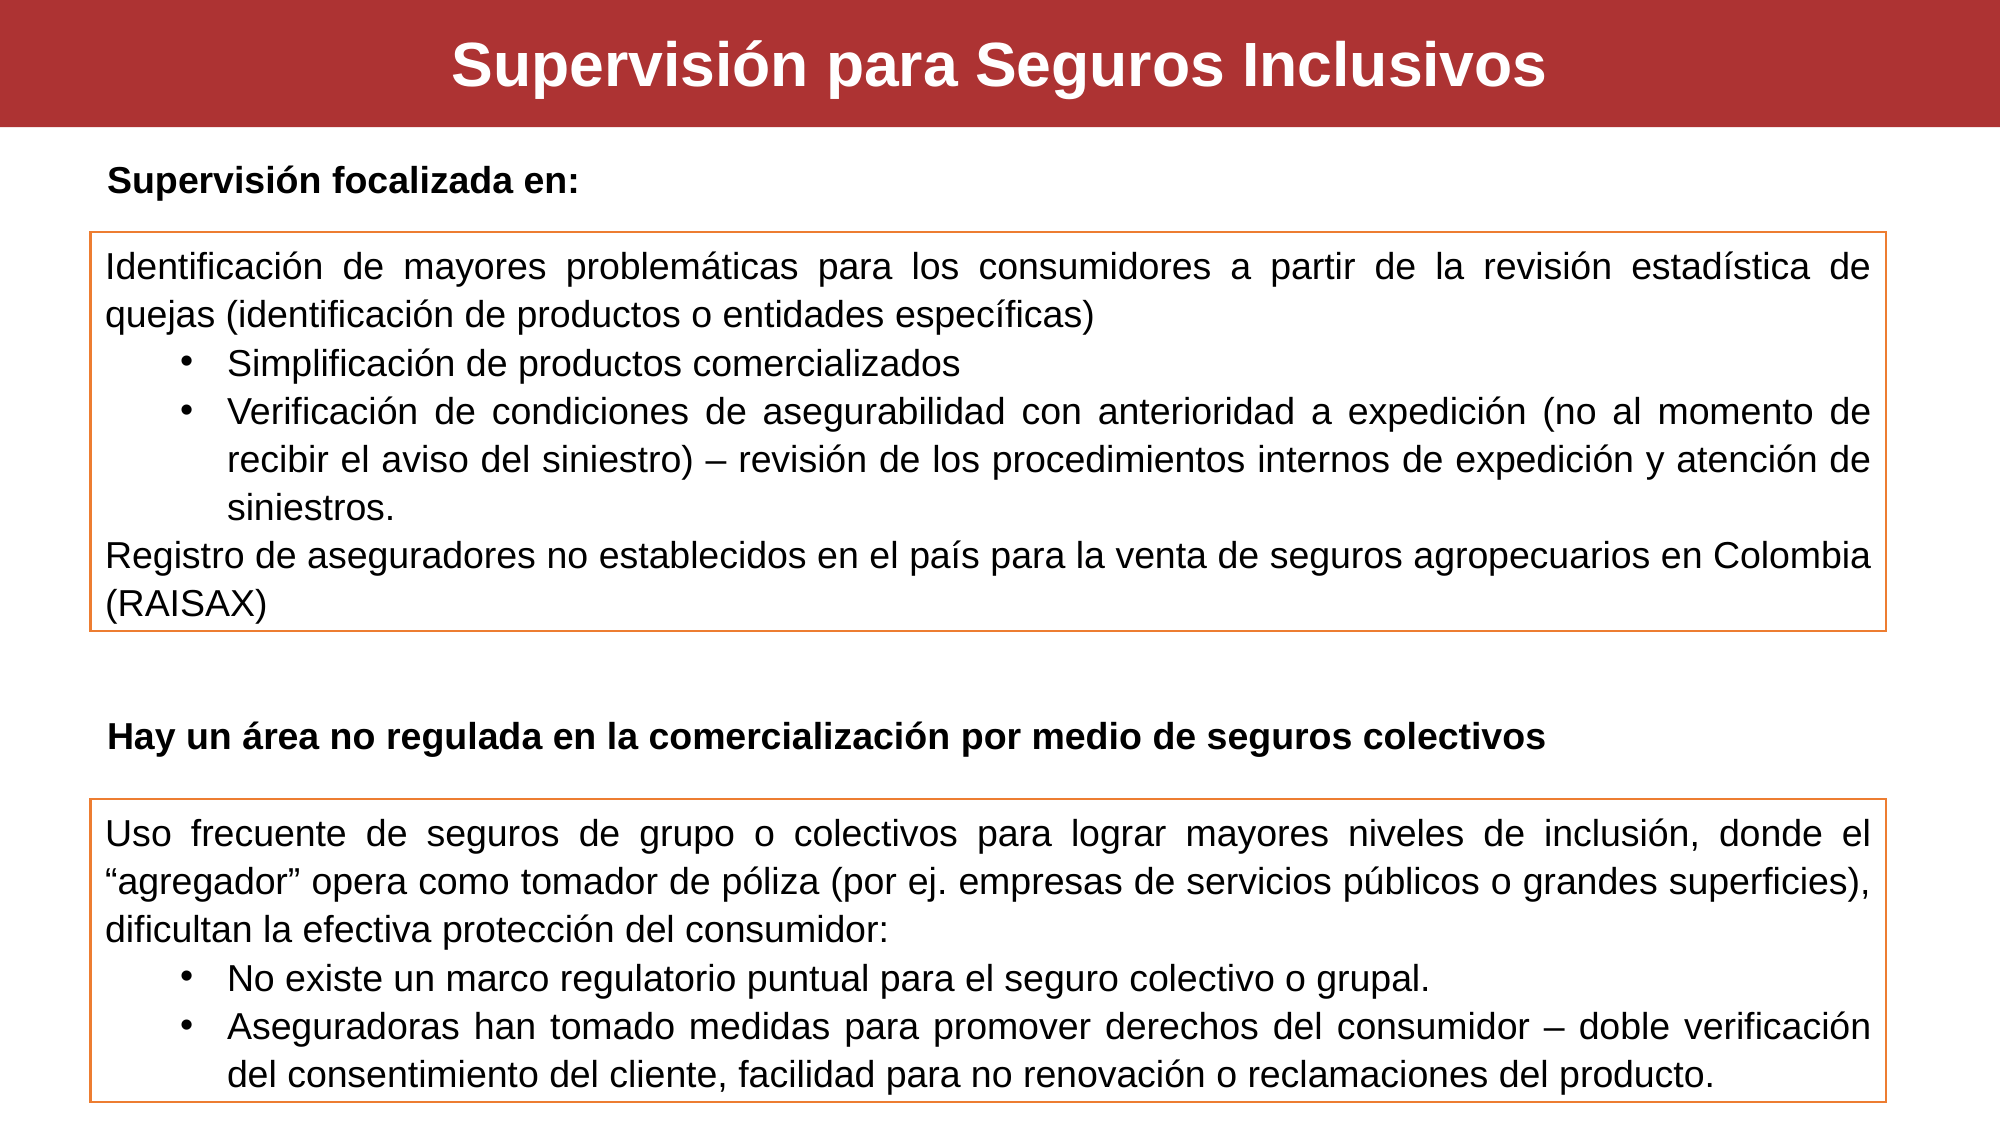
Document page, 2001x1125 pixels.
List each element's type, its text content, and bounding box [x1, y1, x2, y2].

text_box Supervisión para Seguros Inclusivos [0, 0, 2000, 128]
text_box Uso frecuente de seguros de grupo o colectivos para lograr mayores niveles de inclusión, donde el “agregador” opera como tomador de póliza (por ej. empresas de servicios públicos o grandes superficies), dificultan la efectiva protección del consumidor: No existe un marco regulatorio puntual para el seguro colectivo o grupal. Aseguradoras han tomado medidas para promover derechos del consumidor – doble verificación del consentimiento del cliente, facilidad para no renovación o reclamaciones del producto. [89, 798, 1887, 1103]
text_box Identificación de mayores problemáticas para los consumidores a partir de la revisión estadística de quejas (identificación de productos o entidades específicas) Simplificación de productos comercializados Verificación de condiciones de asegurabilidad con anterioridad a expedición (no al momento de recibir el aviso del siniestro) – revisión de los procedimientos internos de expedición y atención de siniestros. Registro de aseguradores no establecidos en el país para la venta de seguros agropecuarios en Colombia (RAISAX) [89, 231, 1887, 632]
text_box Hay un área no regulada en la comercialización por medio de seguros colectivos [92, 704, 1886, 765]
text_box Supervisión focalizada en: [92, 148, 1886, 209]
